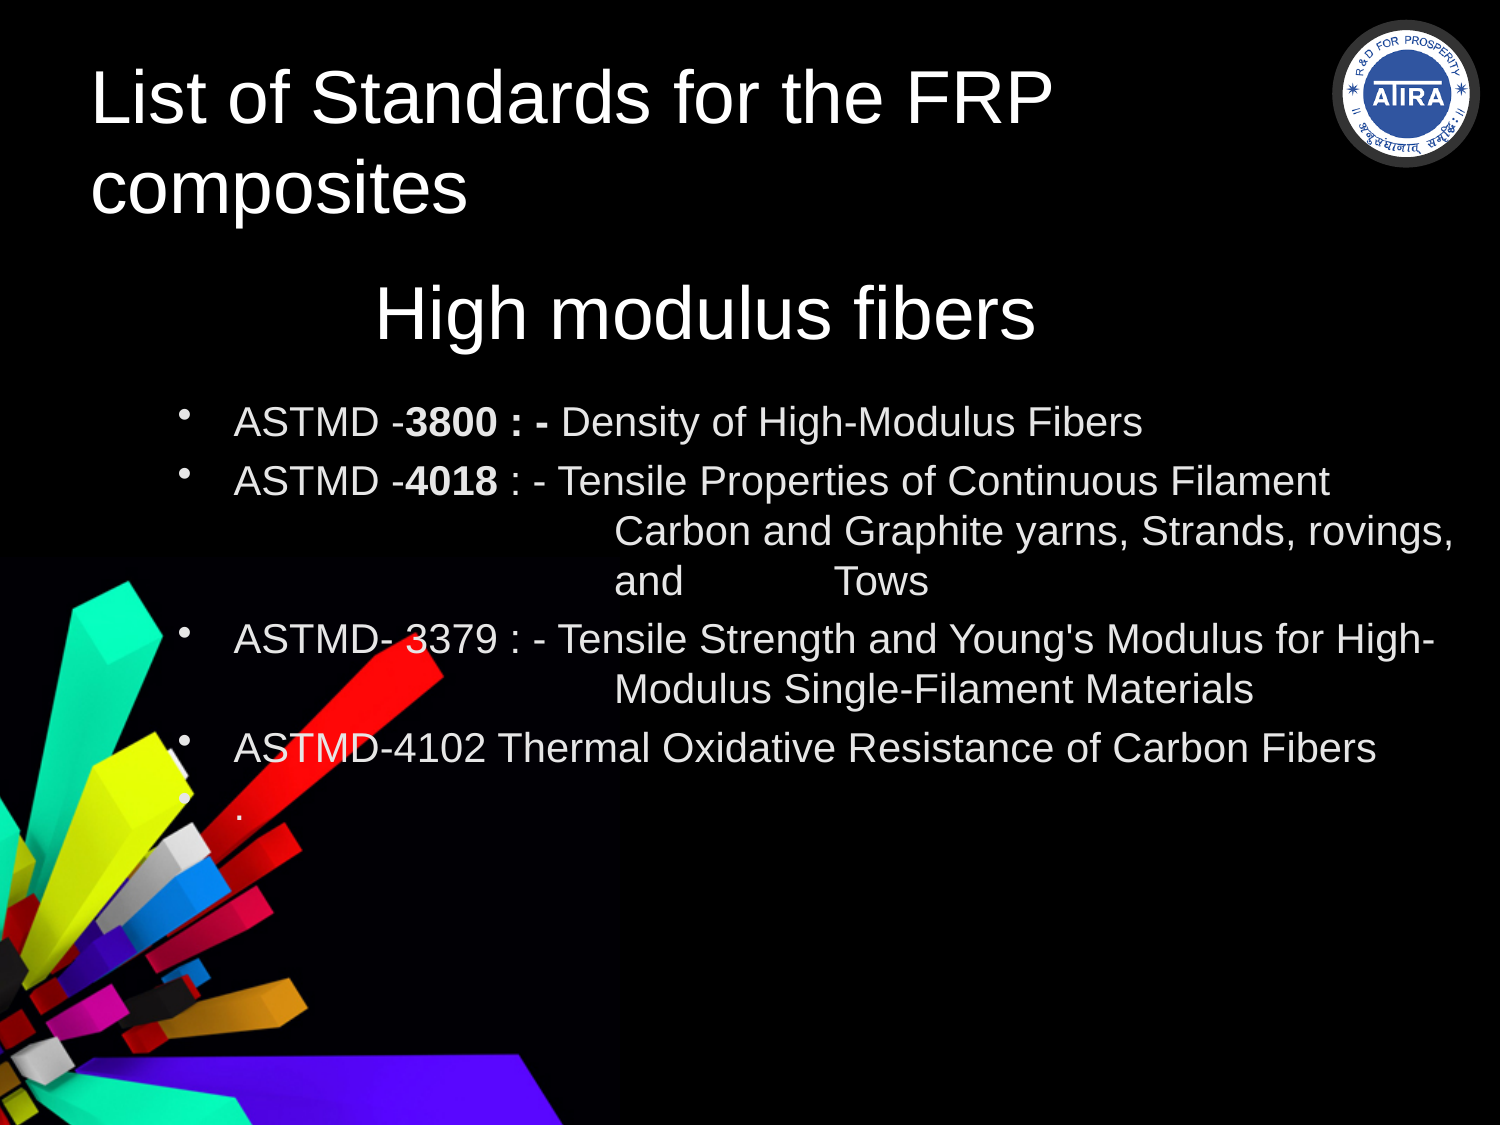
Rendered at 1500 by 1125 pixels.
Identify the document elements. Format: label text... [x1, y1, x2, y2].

picture [1337, 24, 1475, 163]
list ASTMD -3800 : - Density of High-Modulus Fibers ASTMD -4018 : - Tensile Properties of Continuous Filament Carbon and Graphite yarns, Strands, rovings, and Tows ASTMD- 3379 : - Tensile Strength and Young's Modulus for High- Modulus Single-Filament Materials ASTMD-4102 Thermal Oxidative Resistance of Carbon Fibers . [162, 387, 1475, 850]
title List of Standards for the FRP composites [75, 45, 1338, 232]
text_box High modulus fibers [74, 232, 1338, 388]
picture [0, 557, 621, 1125]
